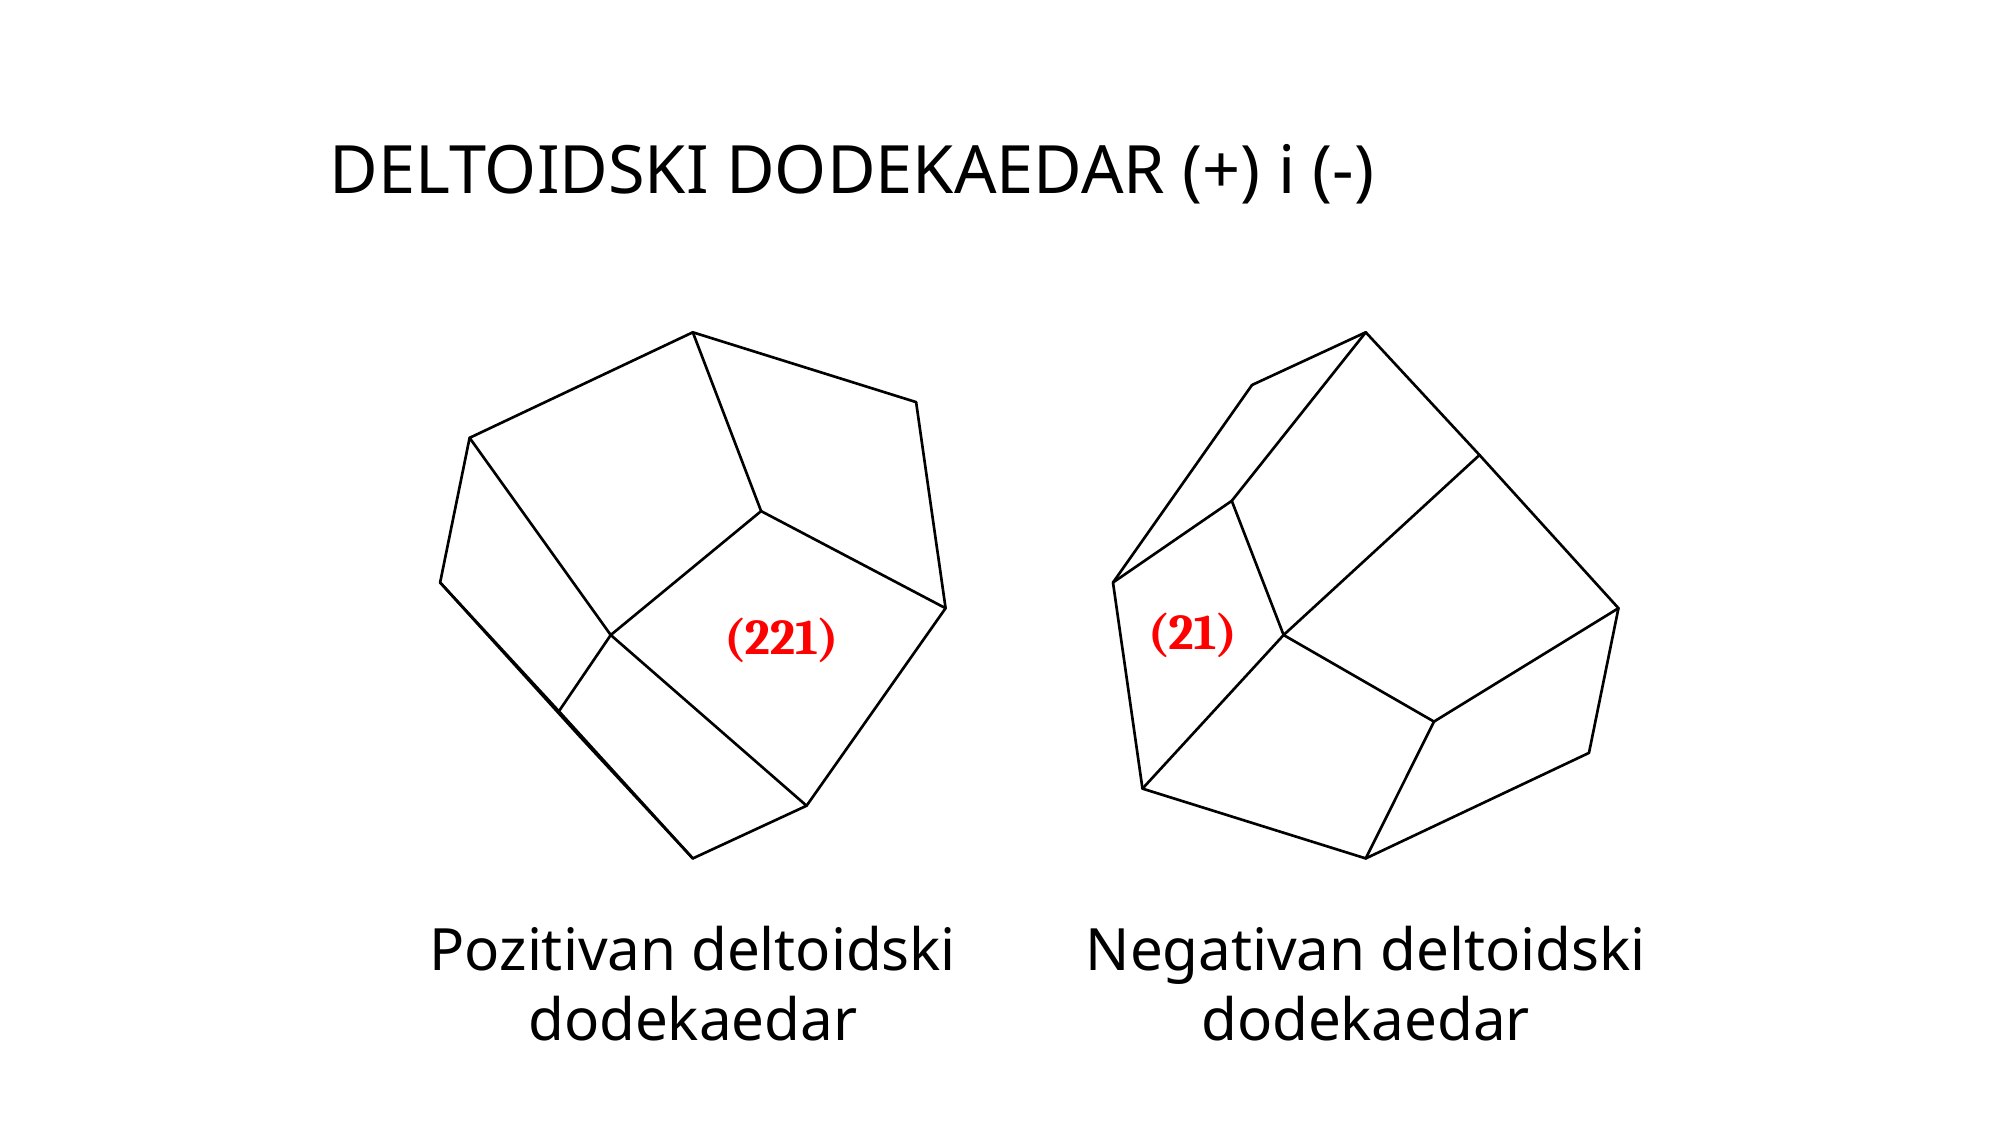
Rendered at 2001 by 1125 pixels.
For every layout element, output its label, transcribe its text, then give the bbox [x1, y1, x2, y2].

picture [1110, 329, 1622, 862]
title DELTOIDSKI DODEKAEDAR (+) i (-) [314, 78, 1697, 266]
picture [437, 329, 949, 862]
text_box Negativan deltoidski dodekaedar [1064, 905, 1667, 1060]
text_box Pozitivan deltoidski dodekaedar [402, 905, 984, 1060]
